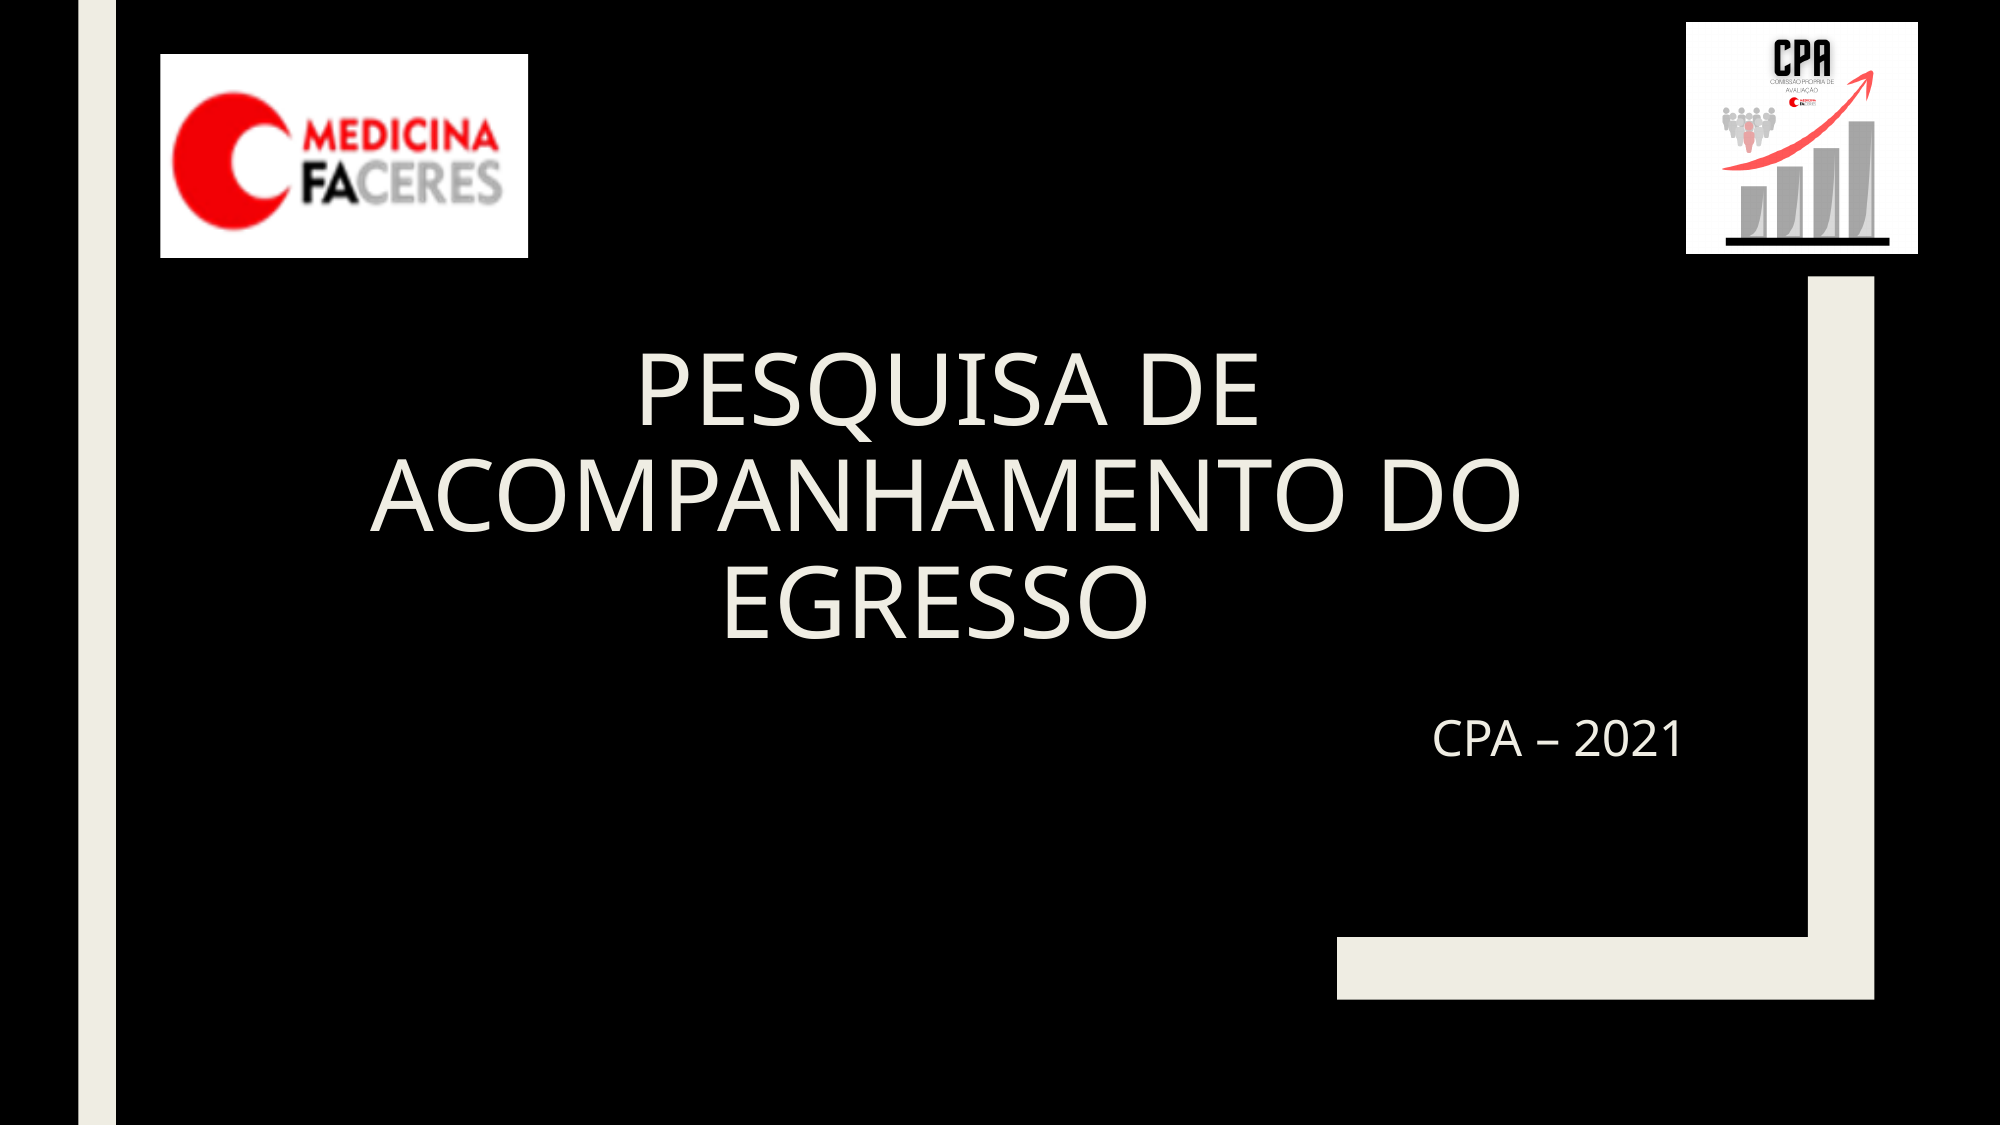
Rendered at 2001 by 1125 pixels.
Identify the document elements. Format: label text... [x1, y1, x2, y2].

picture [160, 54, 529, 258]
picture [1686, 22, 1918, 254]
list CPA – 2021 [125, 691, 1703, 880]
title Pesquisa de acompanhamento do egresso [160, 199, 1738, 668]
